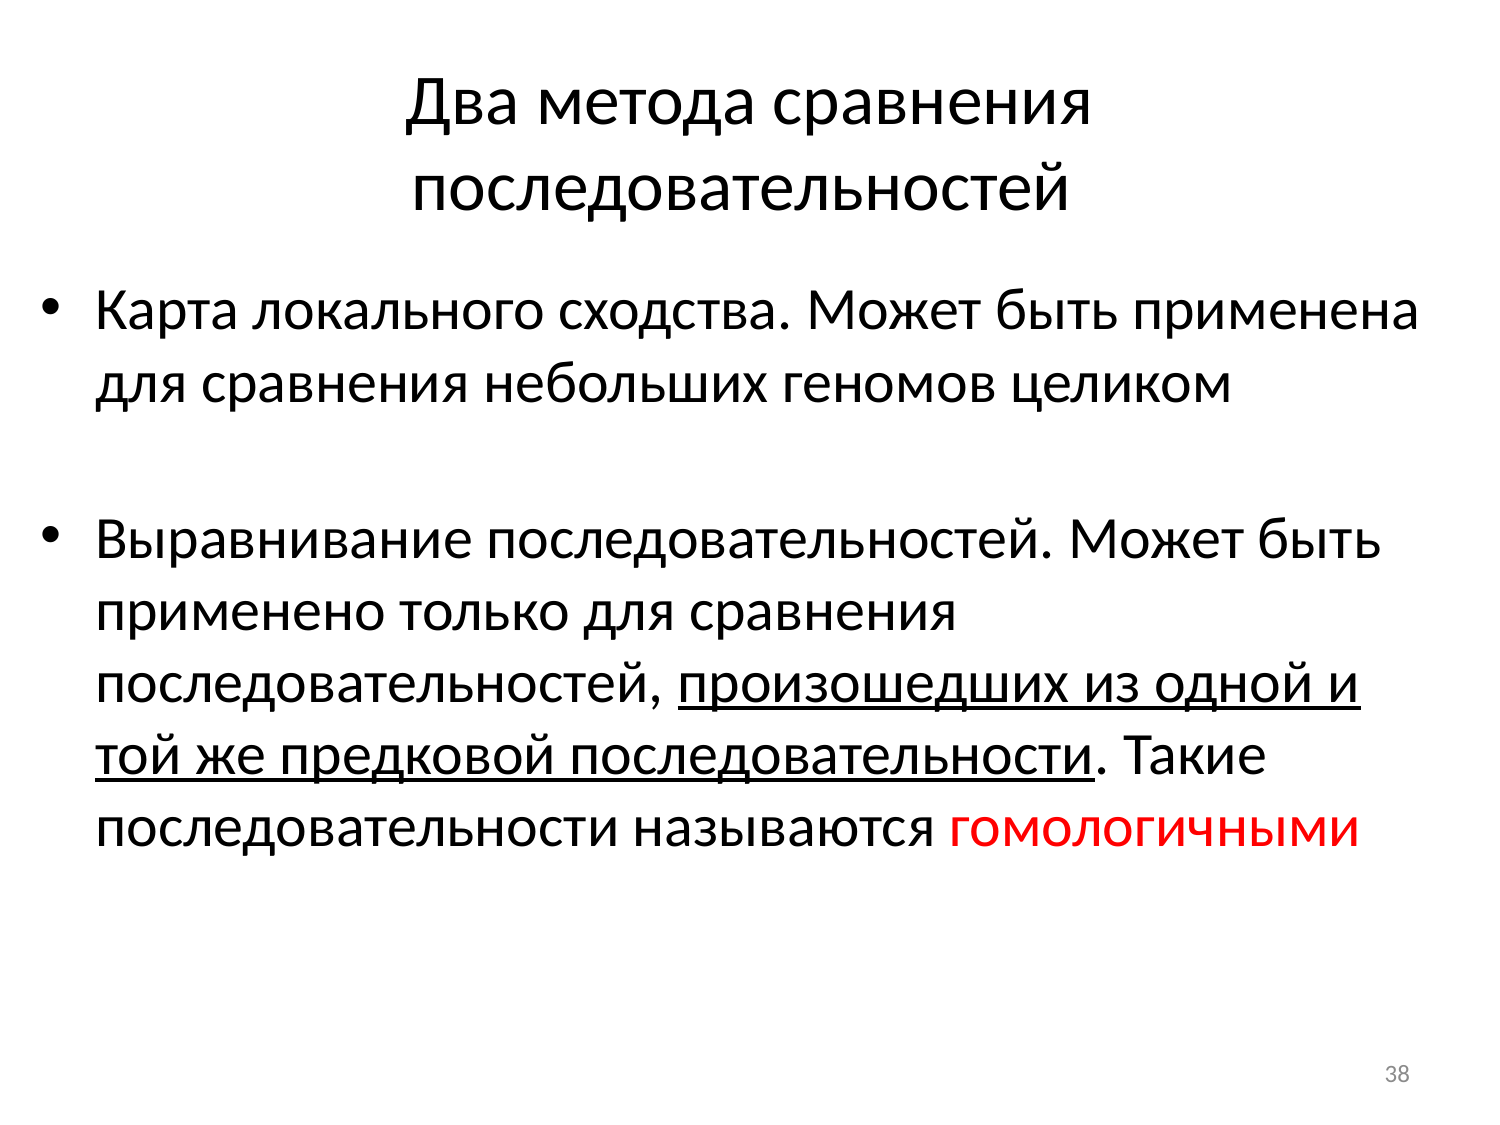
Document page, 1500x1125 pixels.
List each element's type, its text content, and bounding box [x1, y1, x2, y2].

list Карта локального сходства. Может быть применена для сравнения небольших геномов целиком Выравнивание последовательностей. Может быть применено только для сравнения последовательностей, произошедших из одной и той же предковой последовательности. Такие последовательности называются гомологичными [25, 262, 1456, 1005]
slide_number 38 [1074, 1042, 1425, 1103]
title Два метода сравнения последовательностей [75, 45, 1425, 233]
